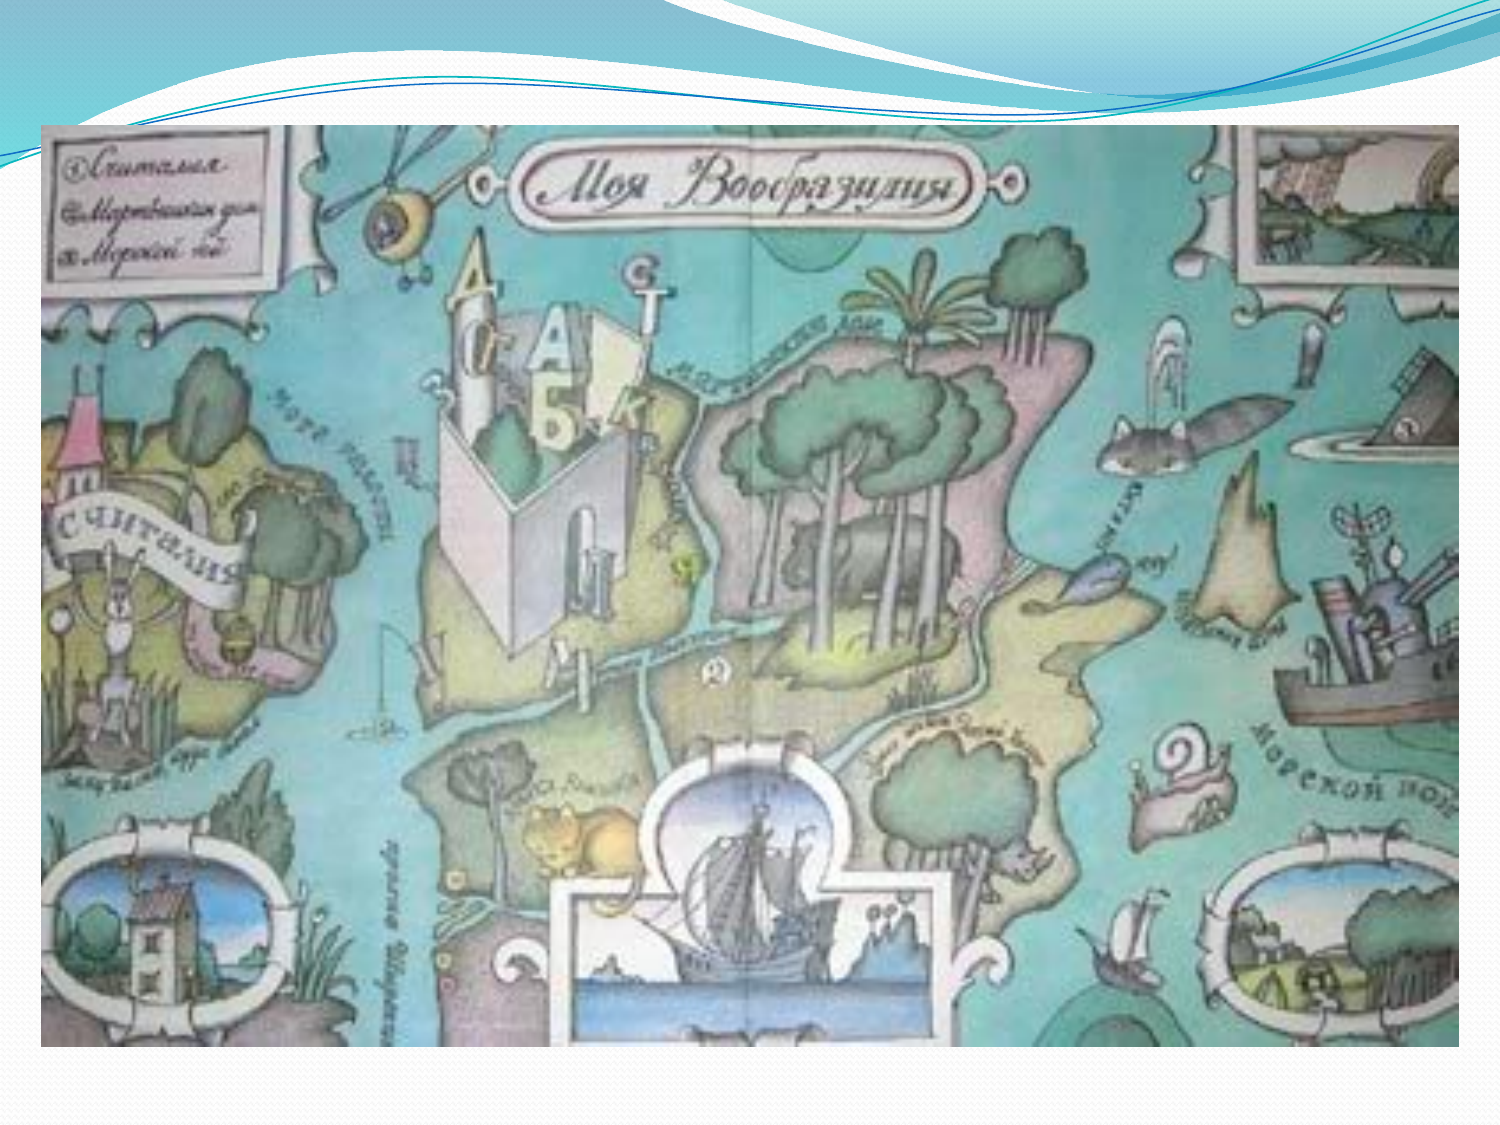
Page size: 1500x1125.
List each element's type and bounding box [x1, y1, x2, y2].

picture [41, 125, 1459, 1047]
